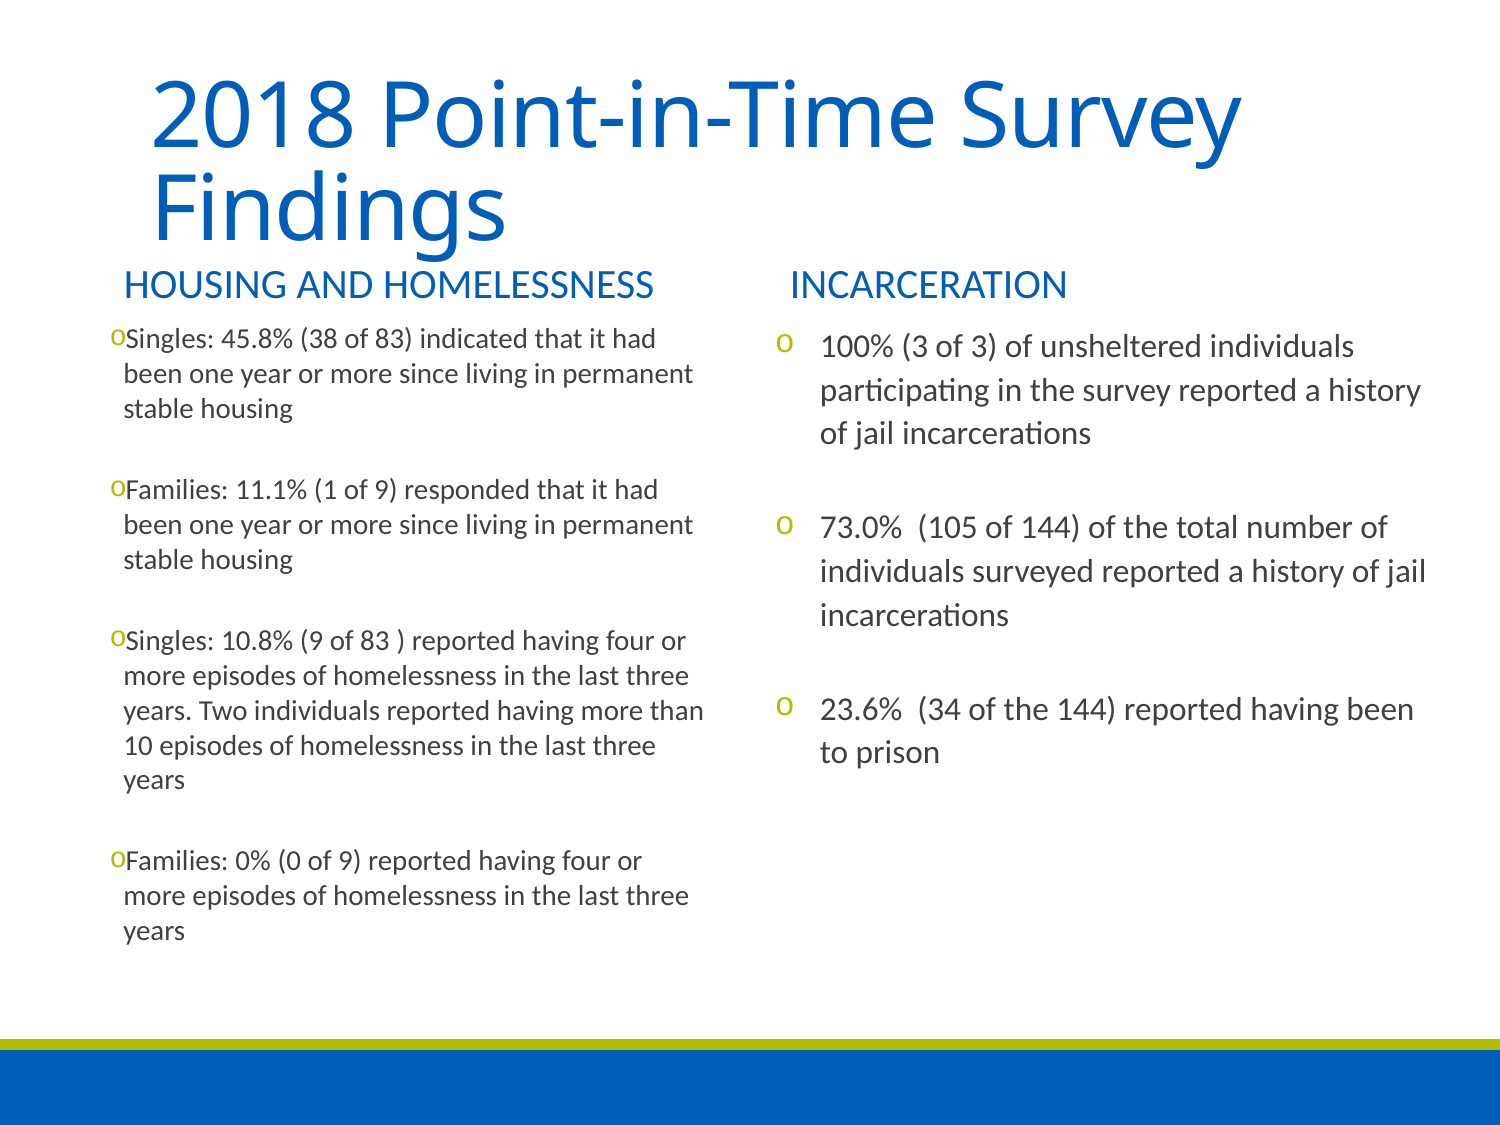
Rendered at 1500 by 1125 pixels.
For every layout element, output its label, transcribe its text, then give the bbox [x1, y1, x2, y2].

list Housing and Homelessness [108, 232, 709, 338]
list Singles: 45.8% (38 of 83) indicated that it had been one year or more since living in permanent stable housing Families: 11.1% (1 of 9) responded that it had been one year or more since living in permanent stable housing Singles: 10.8% (9 of 83 ) reported having four or more episodes of homelessness in the last three years. Two individuals reported having more than 10 episodes of homelessness in the last three years Families: 0% (0 of 9) reported having four or more episodes of homelessness in the last three years [109, 312, 709, 961]
list 100% (3 of 3) of unsheltered individuals participating in the survey reported a history of jail incarcerations 73.0% (105 of 144) of the total number of individuals surveyed reported a history of jail incarcerations 23.6% (34 of the 144) reported having been to prison [774, 312, 1438, 1006]
title 2018 Point-in-Time Survey Findings [135, 47, 1438, 285]
list Incarceration [774, 232, 1459, 338]
